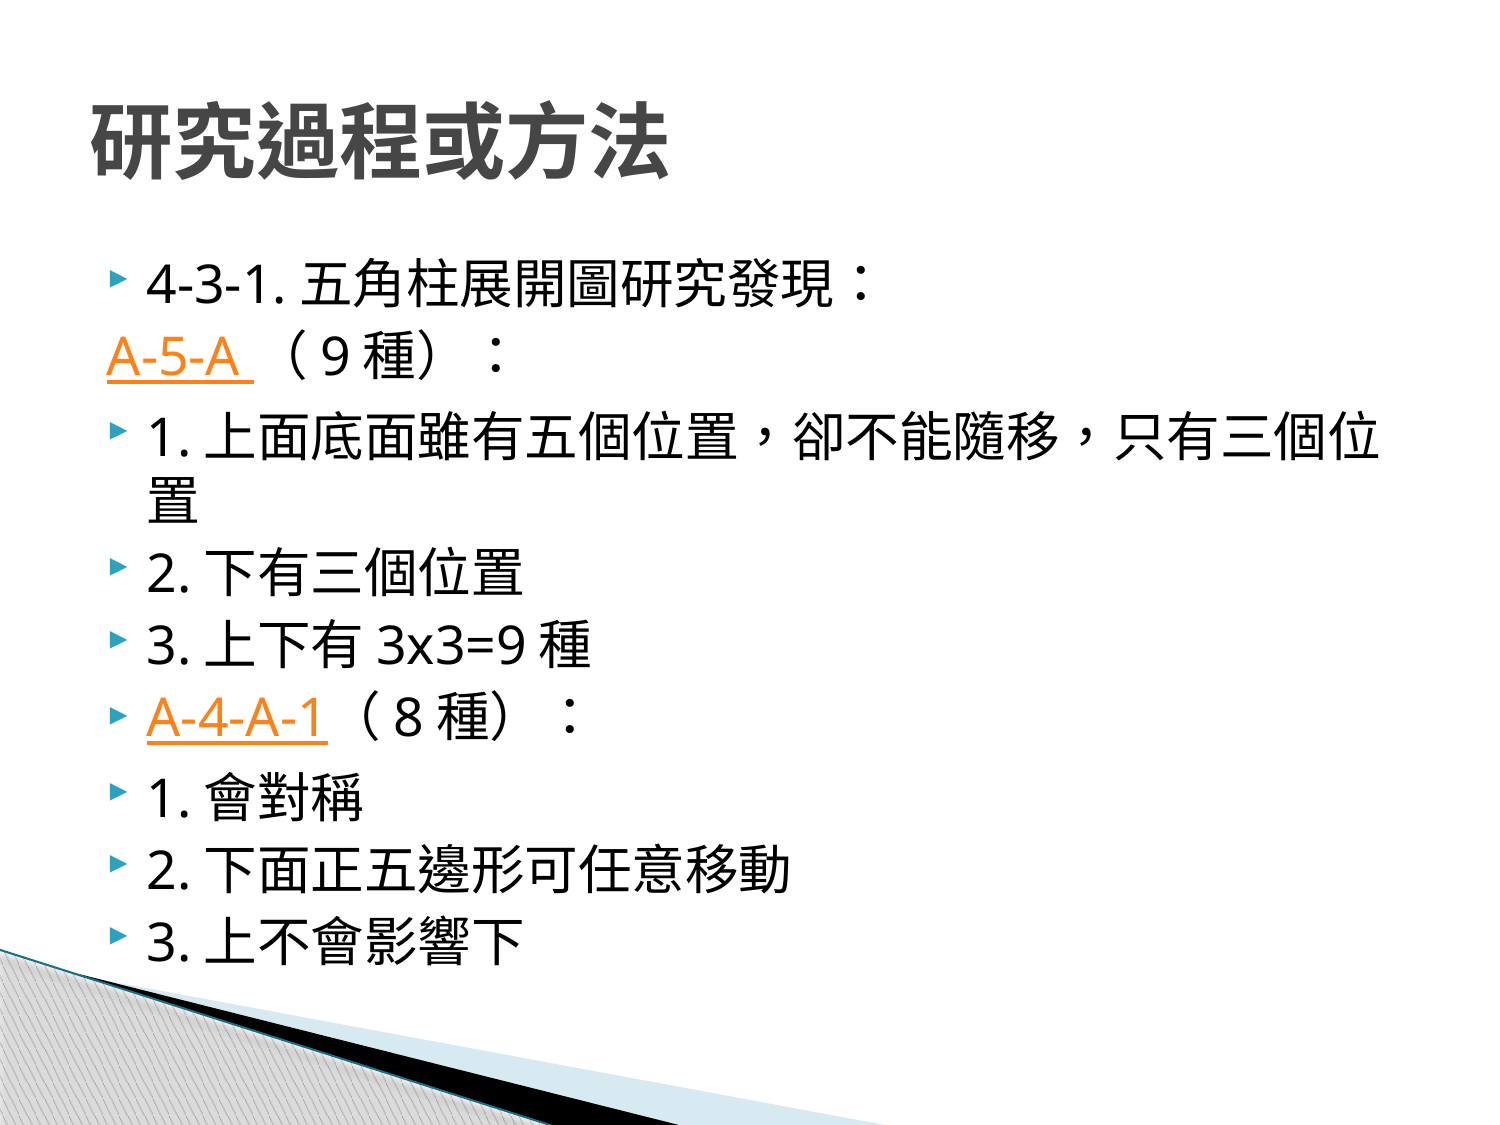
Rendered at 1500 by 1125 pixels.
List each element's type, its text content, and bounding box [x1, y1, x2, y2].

title 研究過程或方法 [75, 45, 1425, 233]
list 4-3-1.五角柱展開圖研究發現： A-5-A （9種）： 1.上面底面雖有五個位置，卻不能隨移，只有三個位置 2.下有三個位置 3.上下有3x3=9種 A-4-A-1（8種）： 1.會對稱 2.下面正五邊形可任意移動 3.上不會影響下 [75, 243, 1425, 986]
